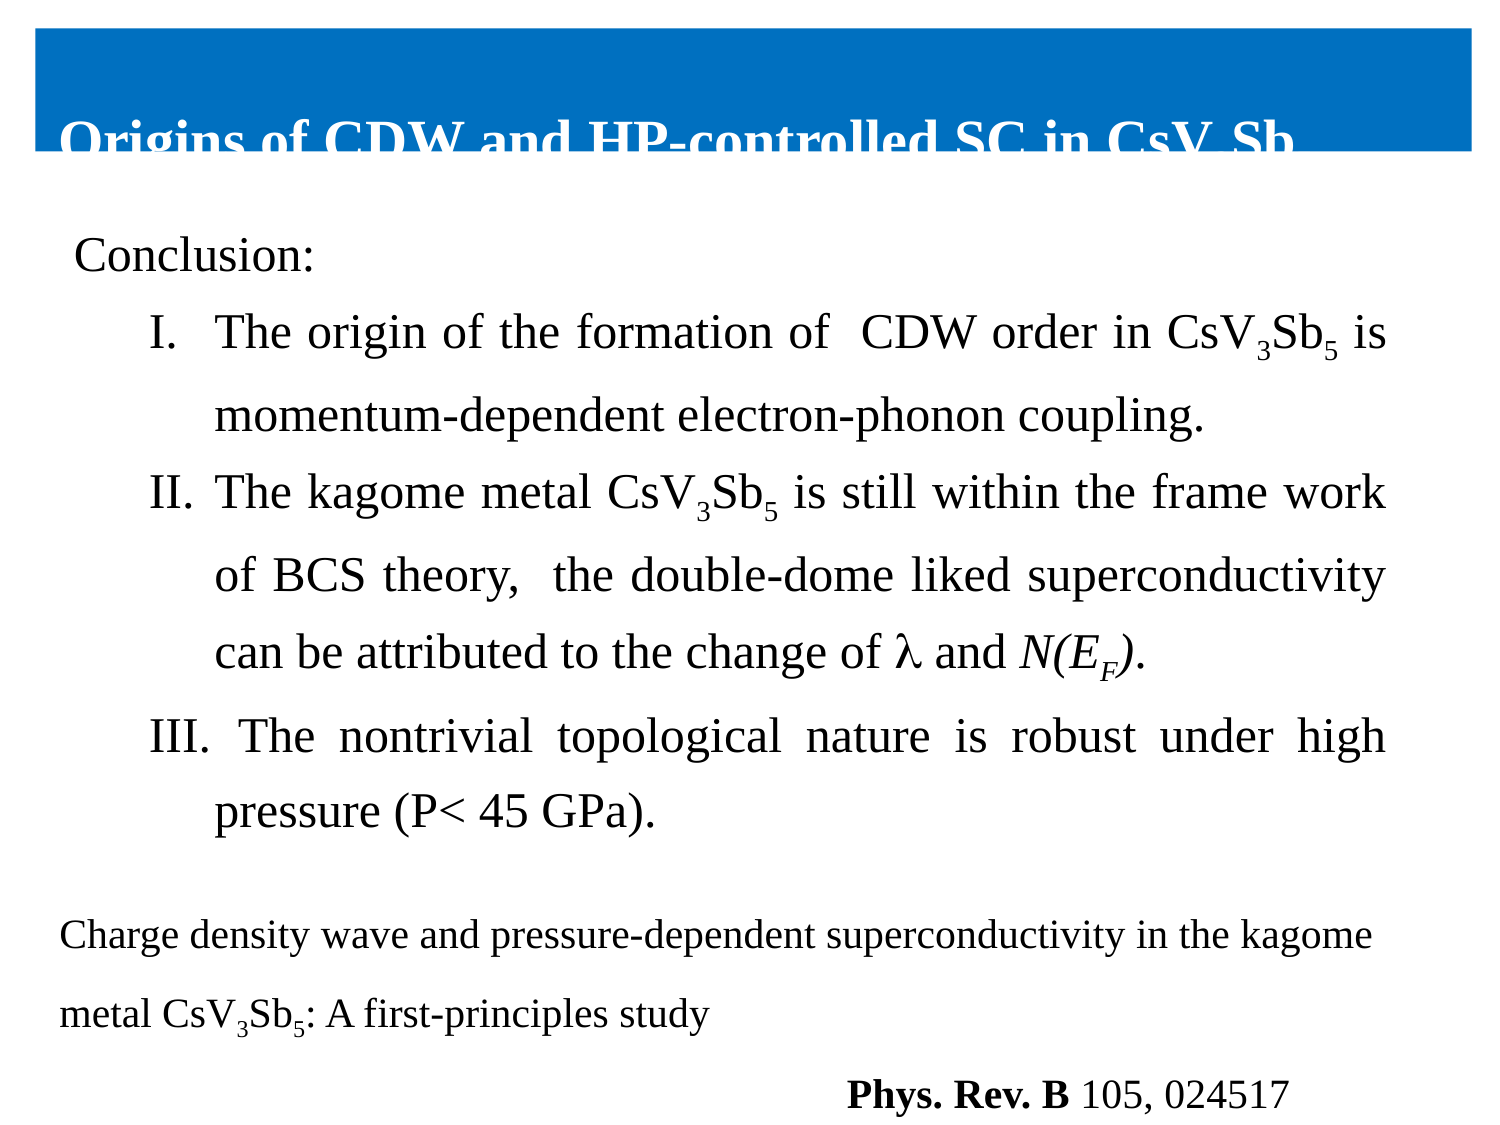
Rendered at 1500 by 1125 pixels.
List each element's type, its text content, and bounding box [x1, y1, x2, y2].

text_box Charge density wave and pressure-dependent superconductivity in the kagome metal CsV3Sb5: A first-principles study Phys. Rev. B 105, 024517 (2022) [44, 874, 1417, 1125]
text_box Conclusion: The origin of the formation of CDW order in CsV3Sb5 is momentum-dependent electron-phonon coupling. The kagome metal CsV3Sb5 is still within the frame work of BCS theory, the double-dome liked superconductivity can be attributed to the change of l and N(EF). The nontrivial topological nature is robust under high pressure (P< 45 GPa). [58, 198, 1402, 845]
text_box Origins of CDW and HP-controlled SC in CsV3Sb5 [43, 0, 1328, 189]
